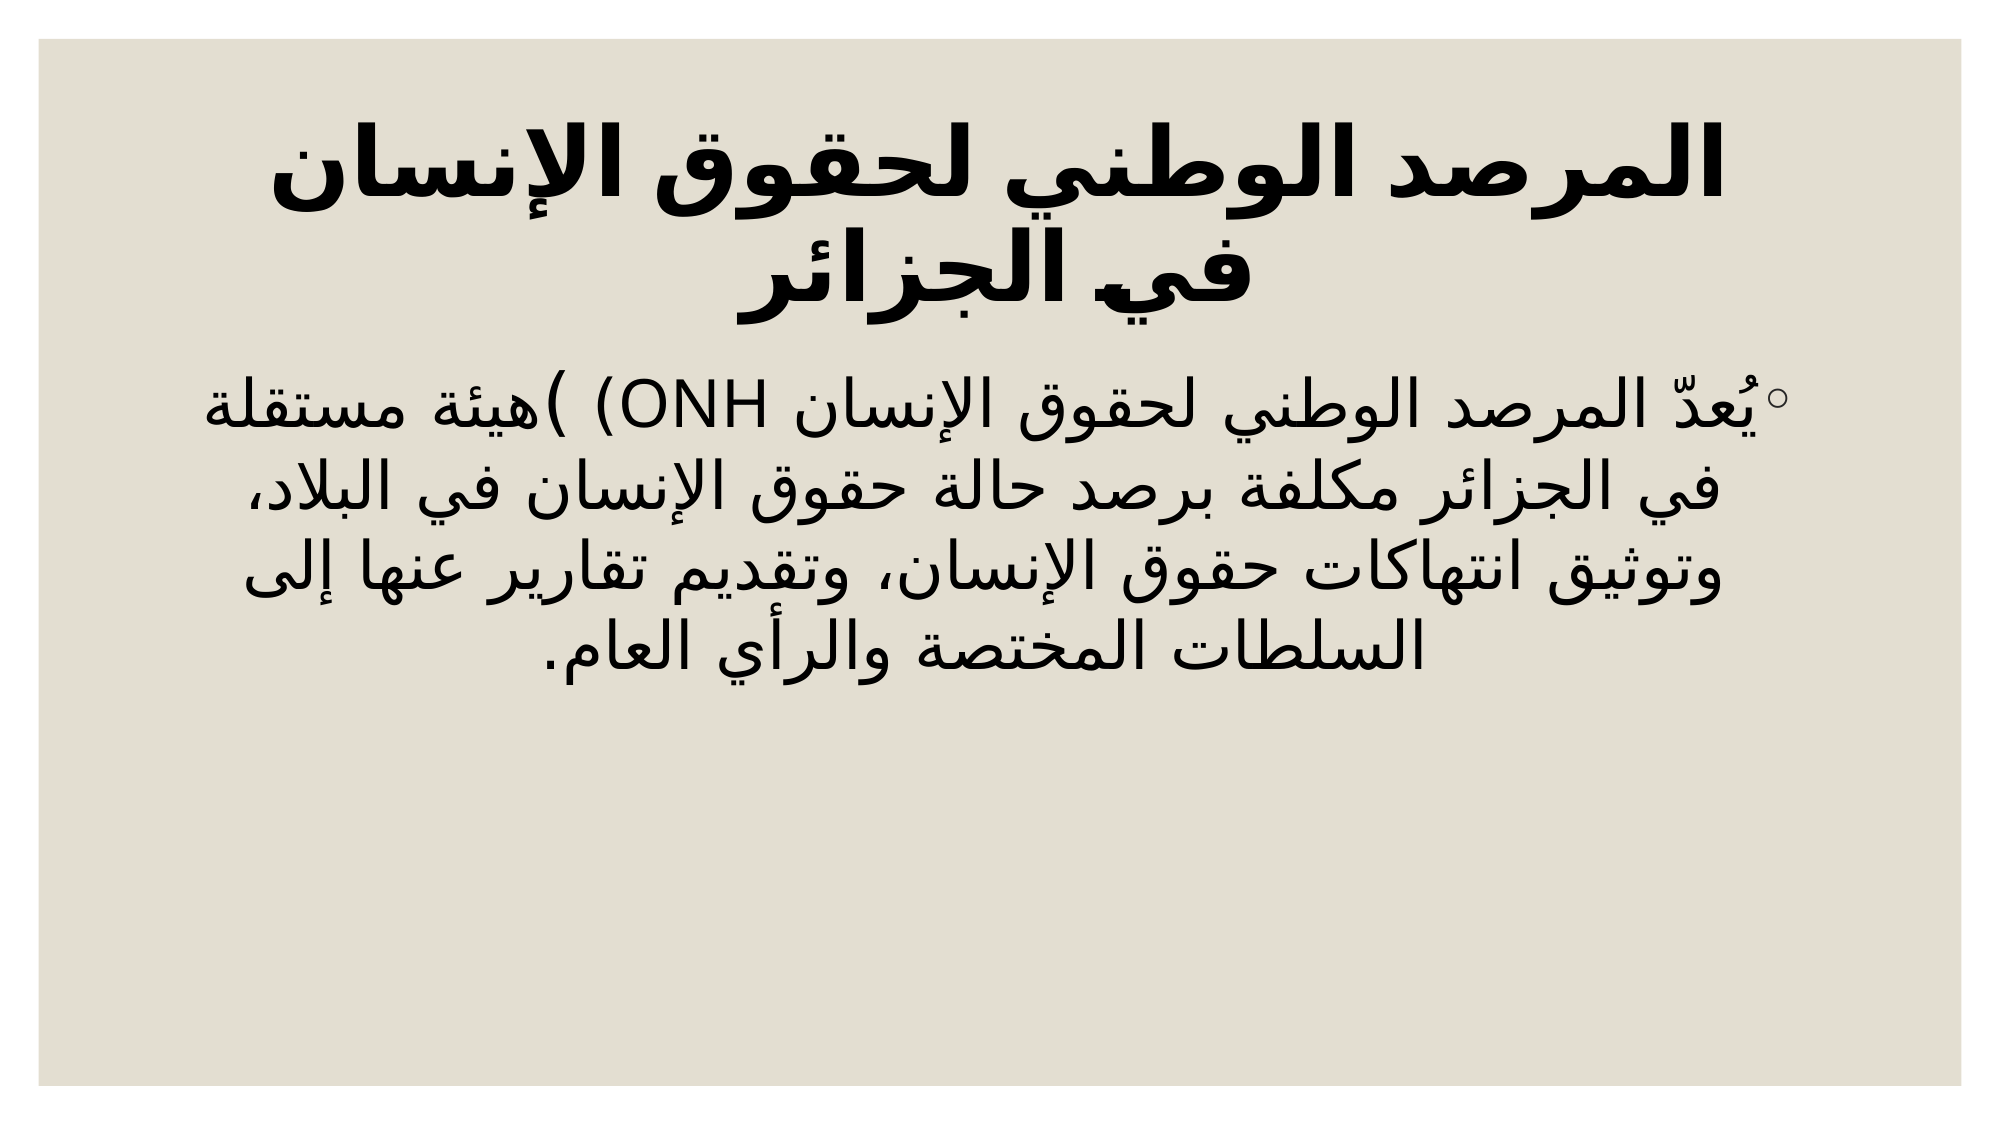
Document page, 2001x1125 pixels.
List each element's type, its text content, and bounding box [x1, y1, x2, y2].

title المرصد الوطني لحقوق الإنسان في الجزائر [174, 105, 1825, 331]
list يُعدّ المرصد الوطني لحقوق الإنسان ONH) )هيئة مستقلة في الجزائر مكلفة برصد حالة حقوق الإنسان في البلاد، وتوثيق انتهاكات حقوق الإنسان، وتقديم تقارير عنها إلى السلطات المختصة والرأي العام. [174, 345, 1825, 990]
